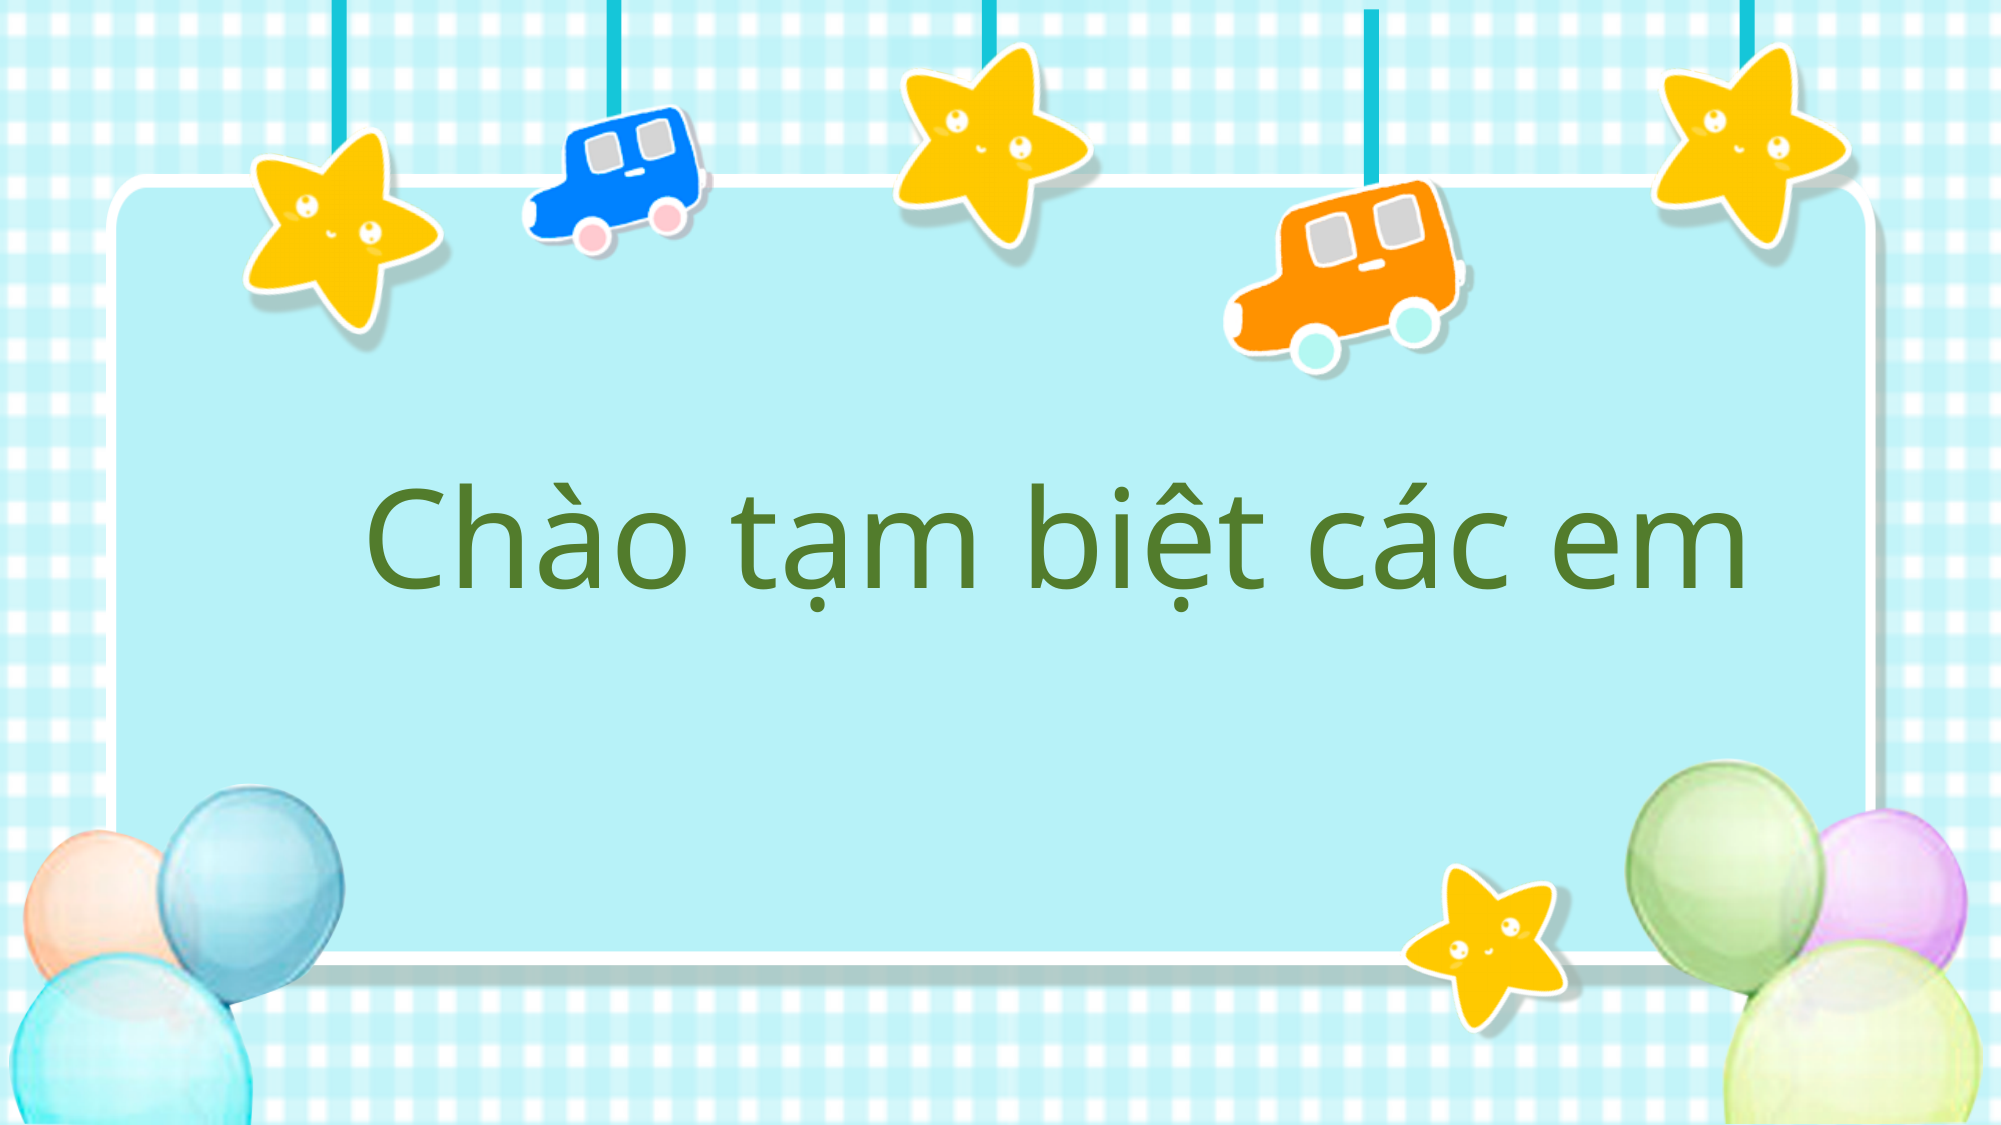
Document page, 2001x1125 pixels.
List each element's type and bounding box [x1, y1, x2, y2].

text_box [1646, 0, 1864, 263]
text_box [521, 0, 714, 262]
picture [0, 0, 2001, 1125]
text_box [888, 0, 1106, 263]
text_box [1222, 9, 1476, 383]
text_box [237, 0, 456, 348]
